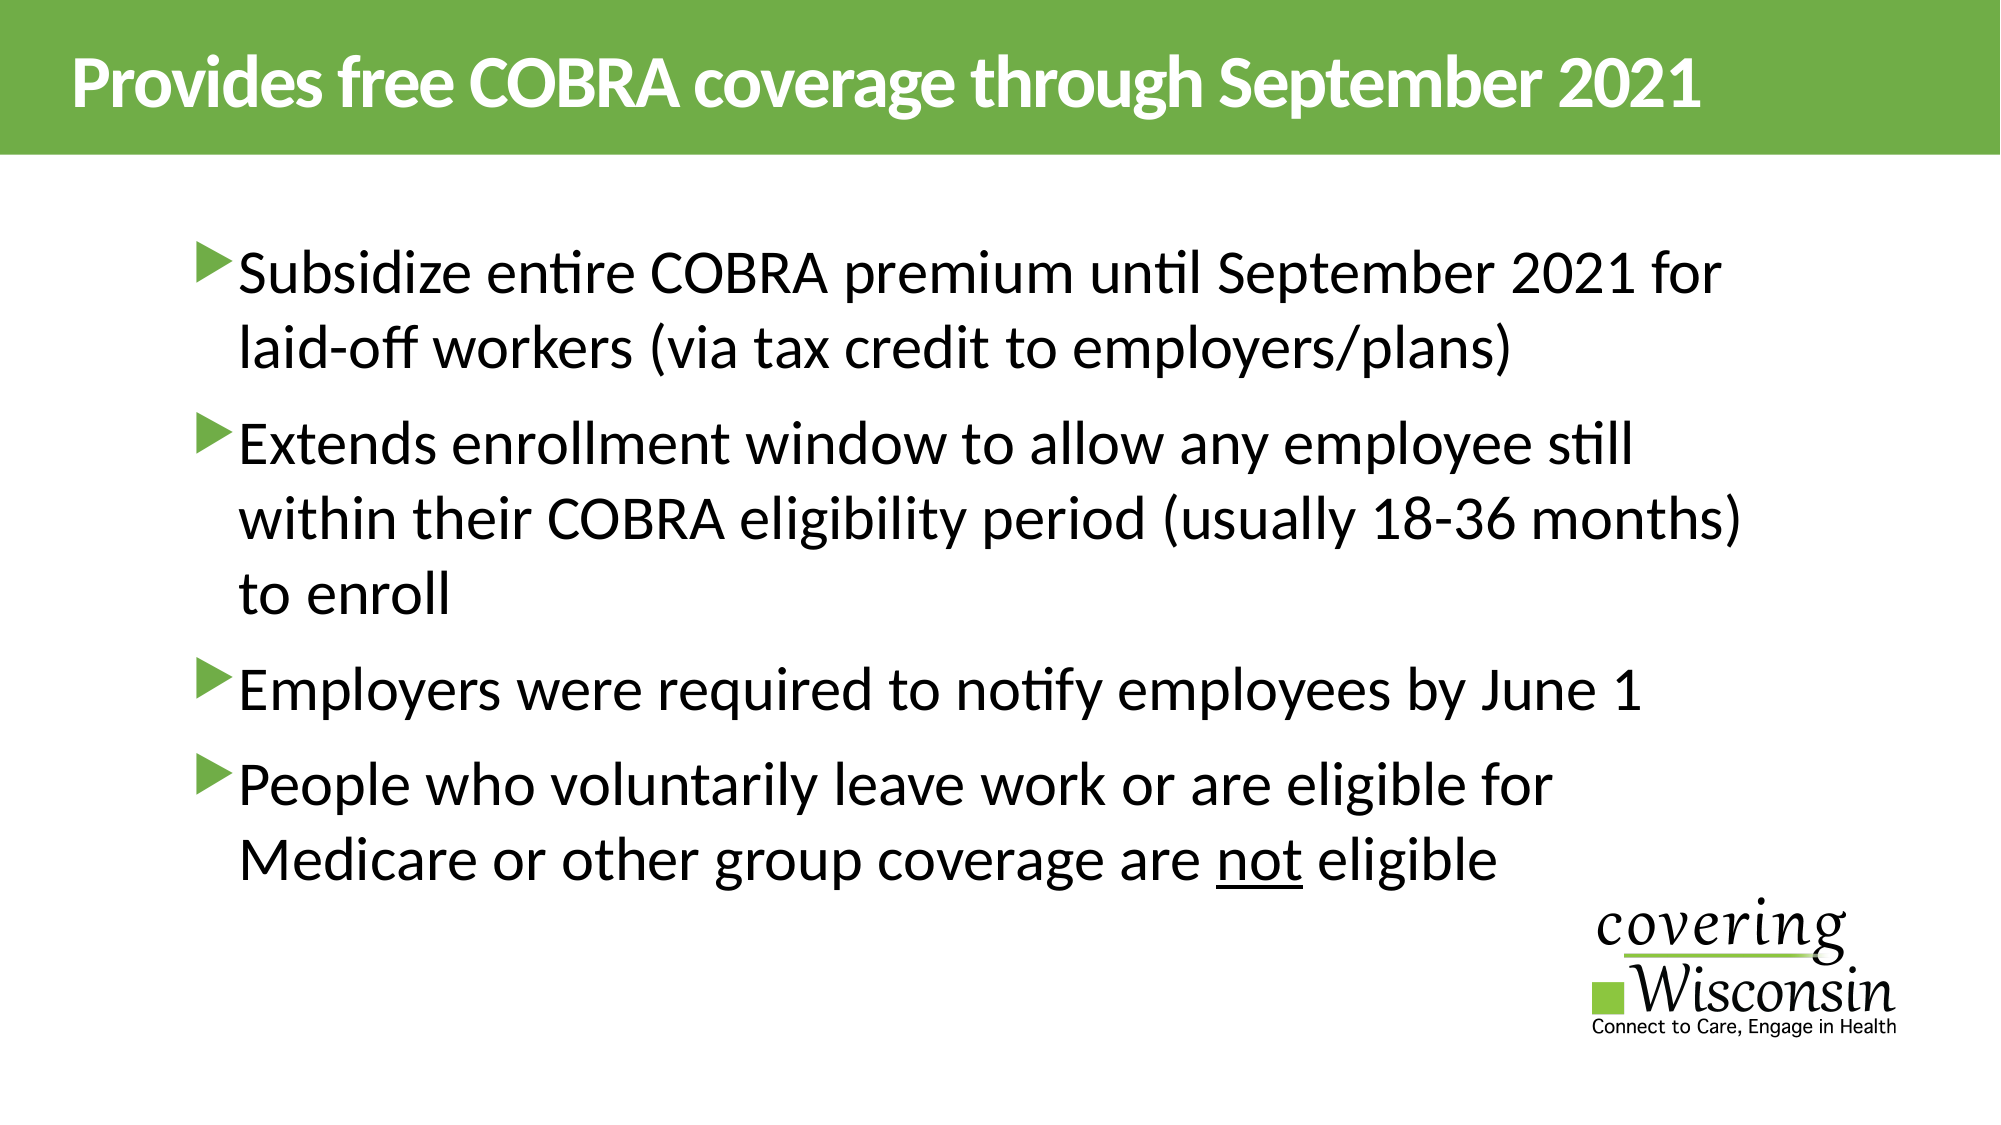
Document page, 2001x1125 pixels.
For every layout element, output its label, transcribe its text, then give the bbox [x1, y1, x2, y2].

text_box Subsidize entire COBRA premium until September 2021 for laid-off workers (via tax credit to employers/plans) Extends enrollment window to allow any employee still within their COBRA eligibility period (usually 18-36 months) to enroll Employers were required to notify employees by June 1 People who voluntarily leave work or are eligible for Medicare or other group coverage are not eligible [101, 223, 1815, 1100]
text_box Provides free COBRA coverage through September 2021 [56, 0, 2000, 155]
text_box [0, 0, 2000, 156]
picture [1592, 882, 1896, 1061]
